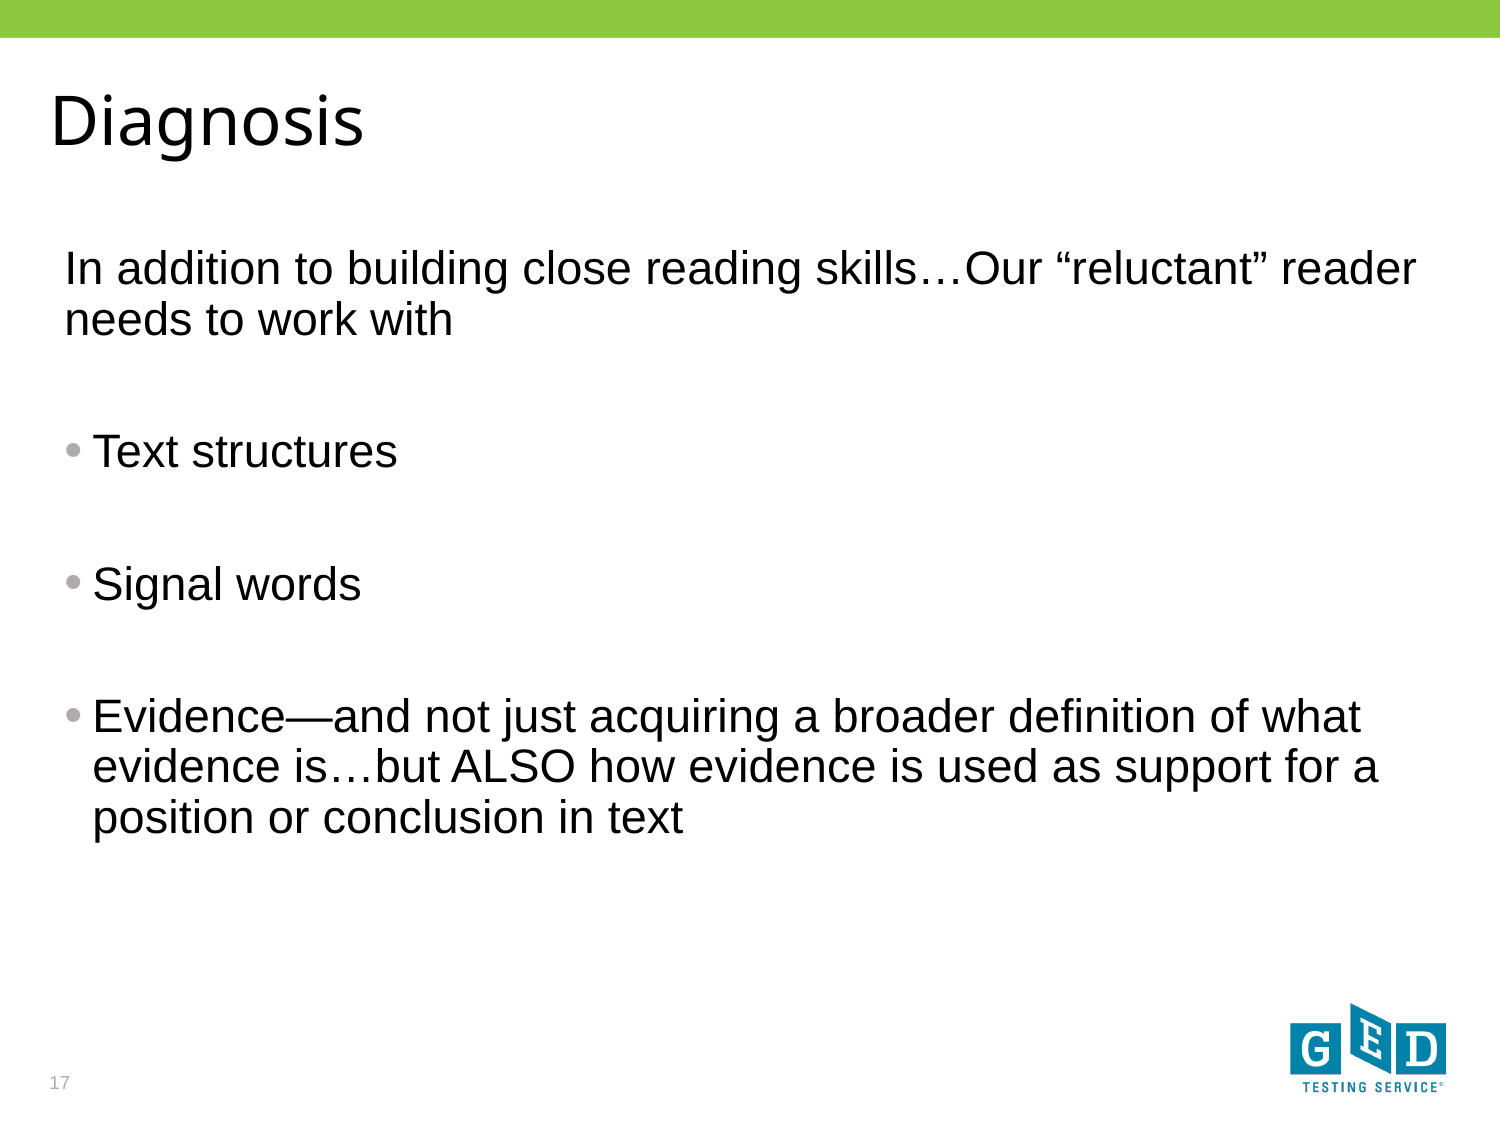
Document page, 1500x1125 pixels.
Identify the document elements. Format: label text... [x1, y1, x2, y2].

list In addition to building close reading skills…Our “reluctant” reader needs to work with Text structures Signal words Evidence—and not just acquiring a broader definition of what evidence is…but ALSO how evidence is used as support for a position or conclusion in text [49, 236, 1446, 901]
title Diagnosis [49, 86, 1446, 236]
slide_number 17 [49, 1057, 387, 1094]
